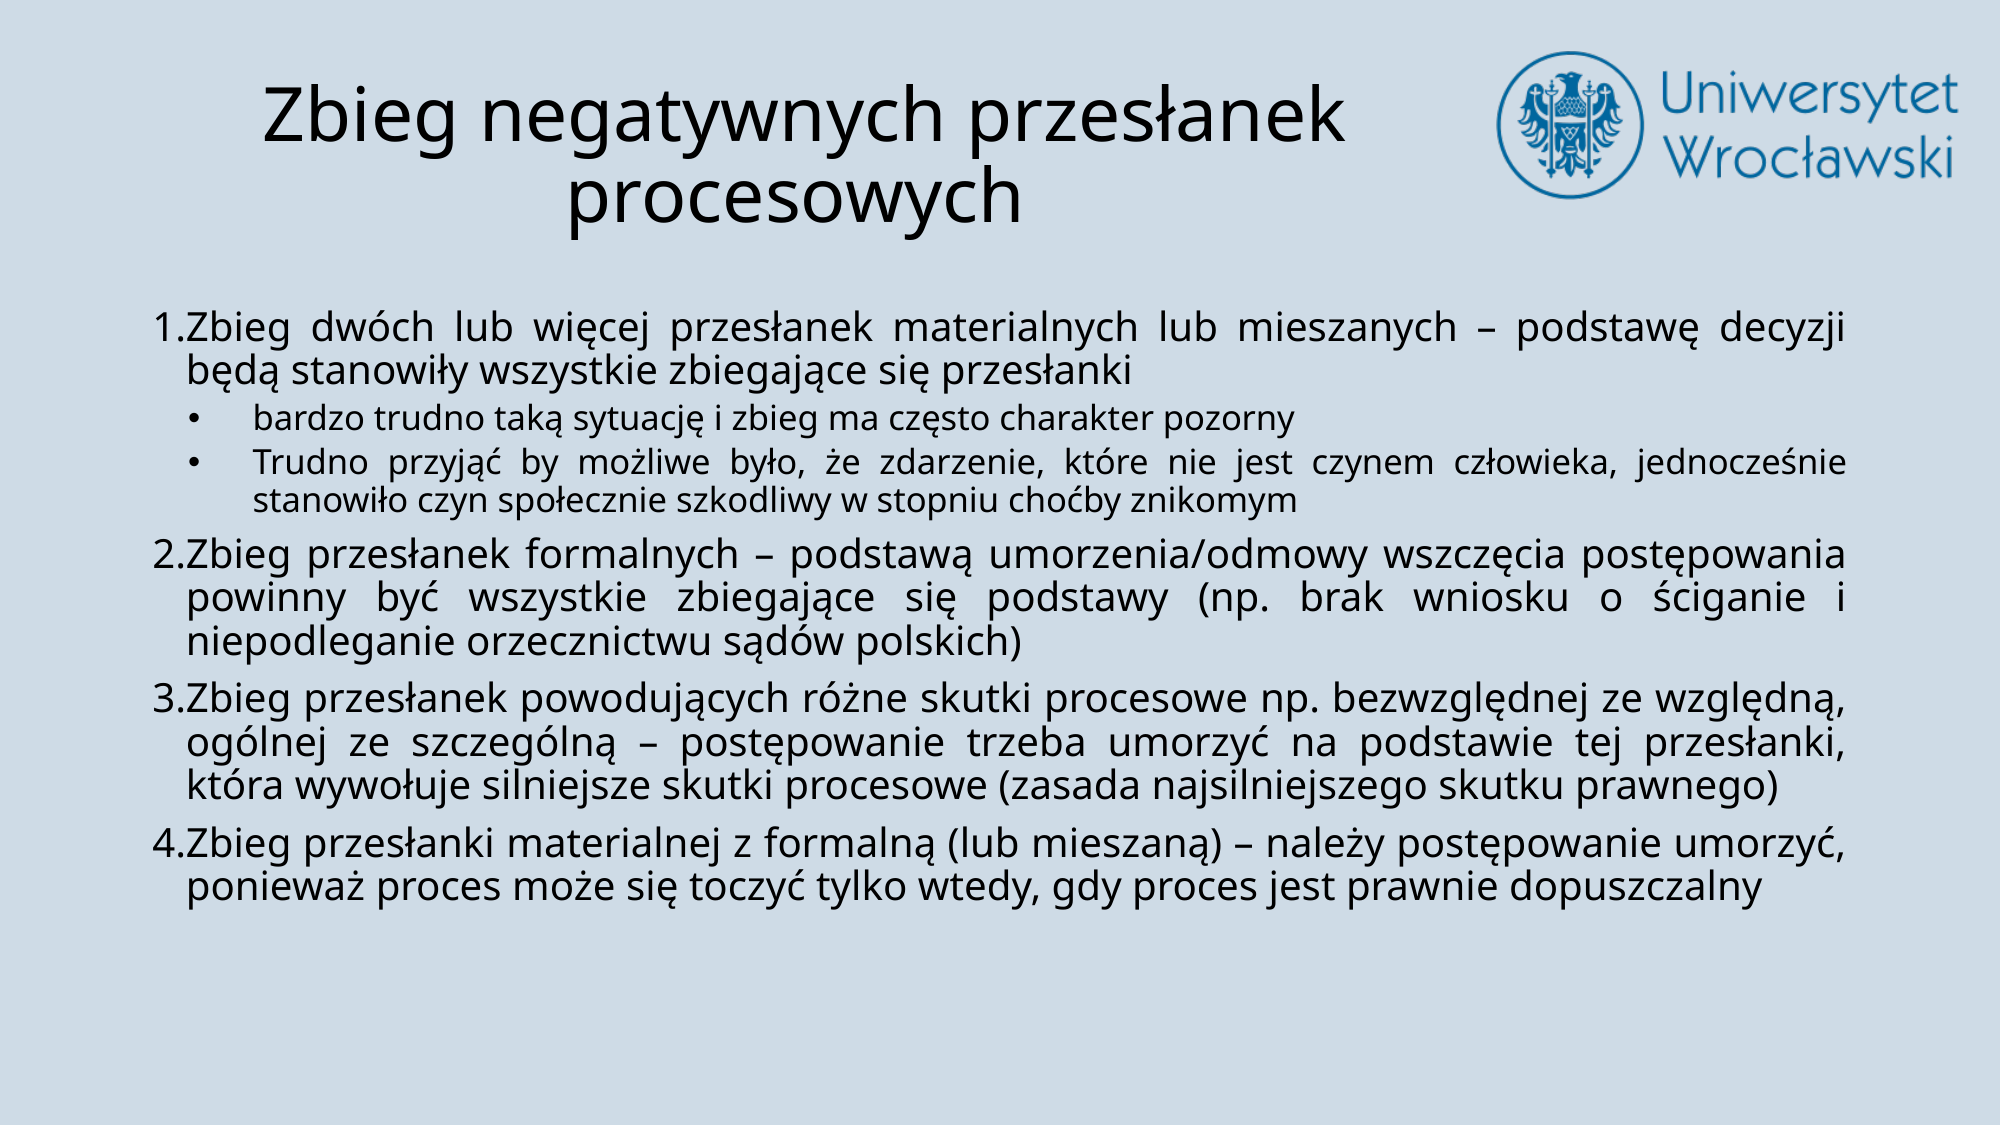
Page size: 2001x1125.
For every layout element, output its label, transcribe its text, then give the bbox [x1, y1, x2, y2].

title Zbieg negatywnych przesłanek procesowych [137, 45, 1473, 271]
list Zbieg dwóch lub więcej przesłanek materialnych lub mieszanych – podstawę decyzji będą stanowiły wszystkie zbiegające się przesłanki bardzo trudno taką sytuację i zbieg ma często charakter pozorny Trudno przyjąć by możliwe było, że zdarzenie, które nie jest czynem człowieka, jednocześnie stanowiło czyn społecznie szkodliwy w stopniu choćby znikomym Zbieg przesłanek formalnych – podstawą umorzenia/odmowy wszczęcia postępowania powinny być wszystkie zbiegające się podstawy (np. brak wniosku o ściganie i niepodleganie orzecznictwu sądów polskich) Zbieg przesłanek powodujących różne skutki procesowe np. bezwzględnej ze względną, ogólnej ze szczególną – postępowanie trzeba umorzyć na podstawie tej przesłanki, która wywołuje silniejsze skutki procesowe (zasada najsilniejszego skutku prawnego) Zbieg przesłanki materialnej z formalną (lub mieszaną) – należy postępowanie umorzyć, ponieważ proces może się toczyć tylko wtedy, gdy proces jest prawnie dopuszczalny [137, 299, 1863, 1014]
picture [1455, 0, 2000, 252]
